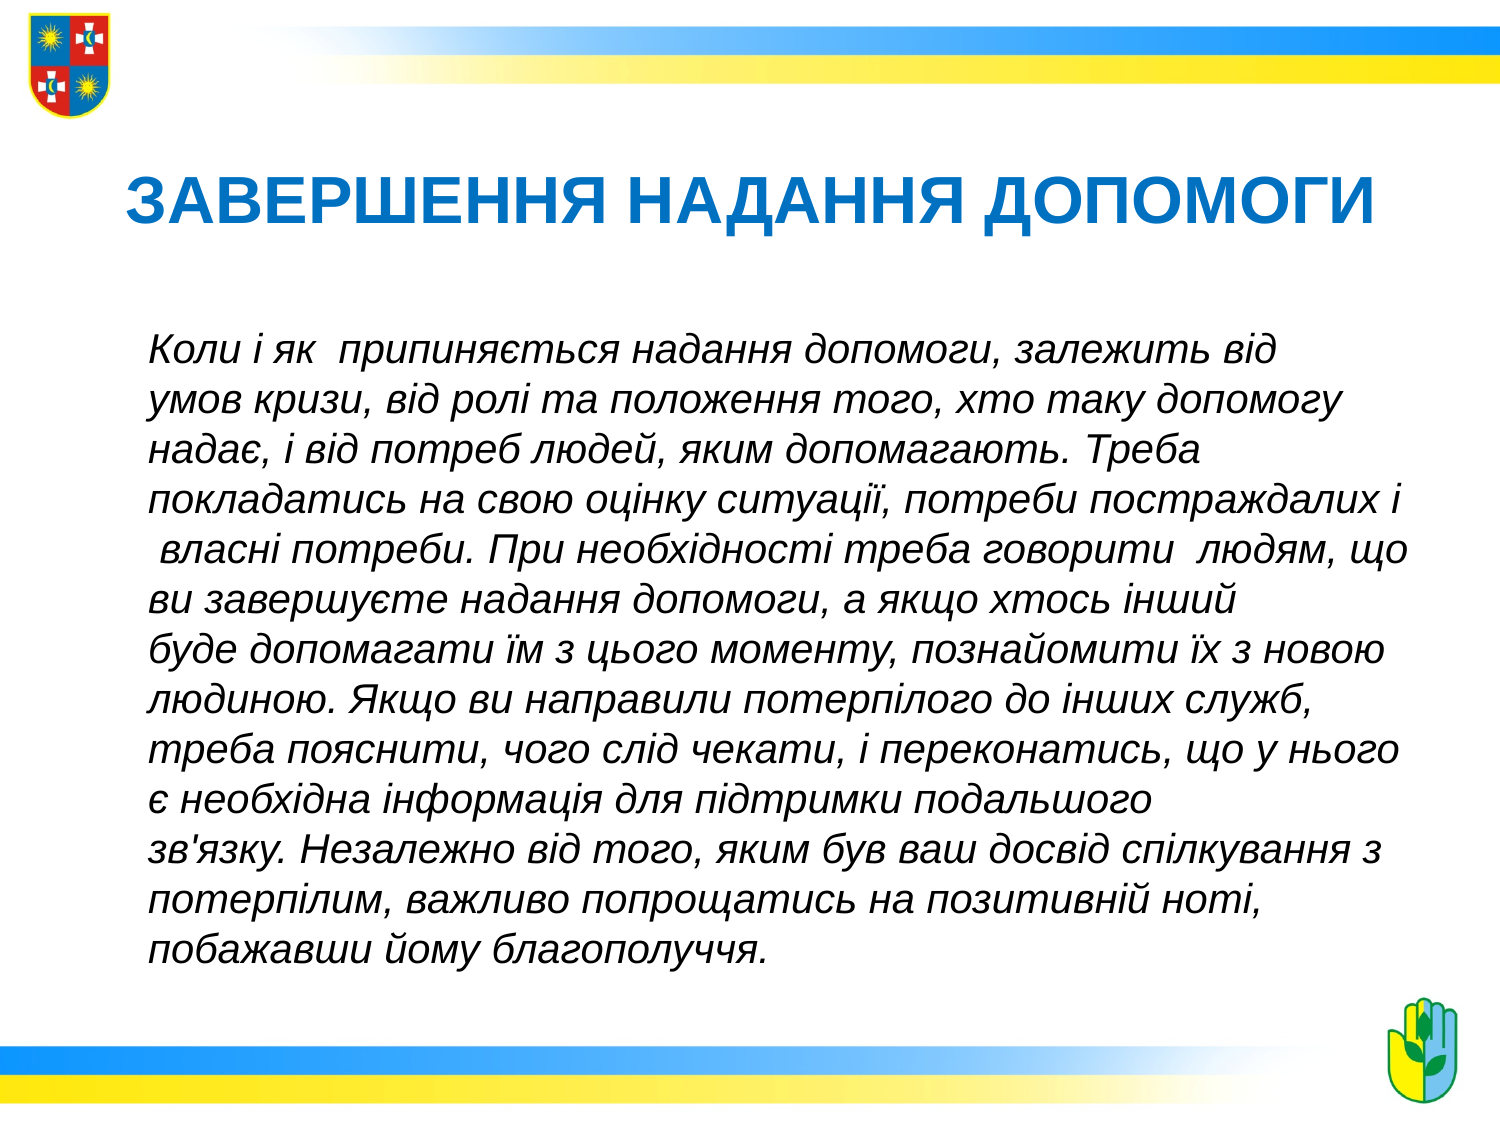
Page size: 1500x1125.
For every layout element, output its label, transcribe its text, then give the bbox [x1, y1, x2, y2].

title ЗАВЕРШЕННЯ НАДАННЯ ДОПОМОГИ [76, 125, 1428, 269]
list Коли і як припиняється надання допомоги, залежить від умов кризи, від ролі та положення того, хто таку допомогу надає, і від потреб людей, яким допомагають. Треба покладатись на свою оцінку ситуації, потреби постраждалих і власні потреби. При необхідності треба говорити людям, що ви завершуєте надання допомоги, а якщо хтось інший буде допомагати їм з цього моменту, познайомити їх з новою людиною. Якщо ви направили потерпілого до інших служб, треба пояснити, чого слід чекати, і переконатись, що у нього є необхідна інформація для підтримки подальшого зв'язку. Незалежно від того, яким був ваш досвід спілкування з потерпілим, важливо попрощатись на позитивній ноті, побажавши йому благополуччя. [76, 314, 1428, 981]
picture [0, 0, 1500, 1125]
